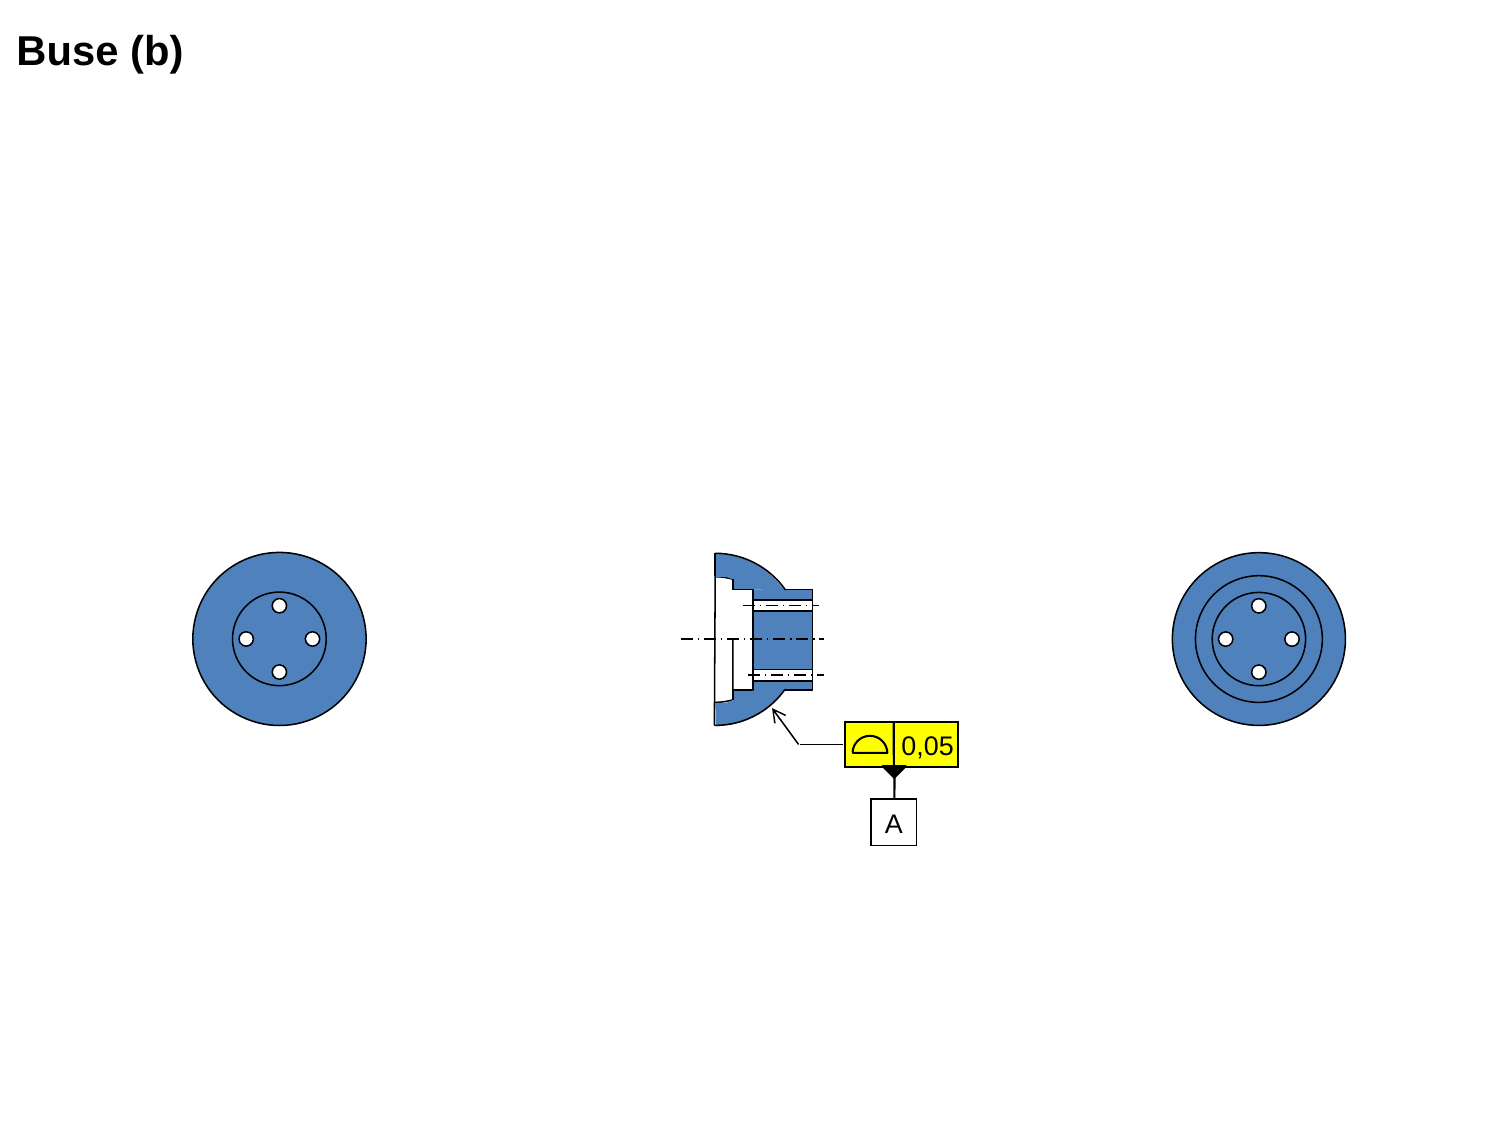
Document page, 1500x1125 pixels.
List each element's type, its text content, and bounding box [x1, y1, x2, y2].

text_box Buse (b) [1, 15, 199, 81]
text_box [882, 766, 906, 778]
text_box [852, 735, 888, 754]
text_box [1172, 552, 1346, 726]
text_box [629, 553, 825, 727]
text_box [771, 707, 799, 745]
text_box 0,05 [894, 721, 969, 768]
text_box 0,05 [887, 721, 893, 766]
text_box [192, 552, 367, 726]
text_box [844, 722, 887, 767]
text_box A [870, 799, 917, 846]
